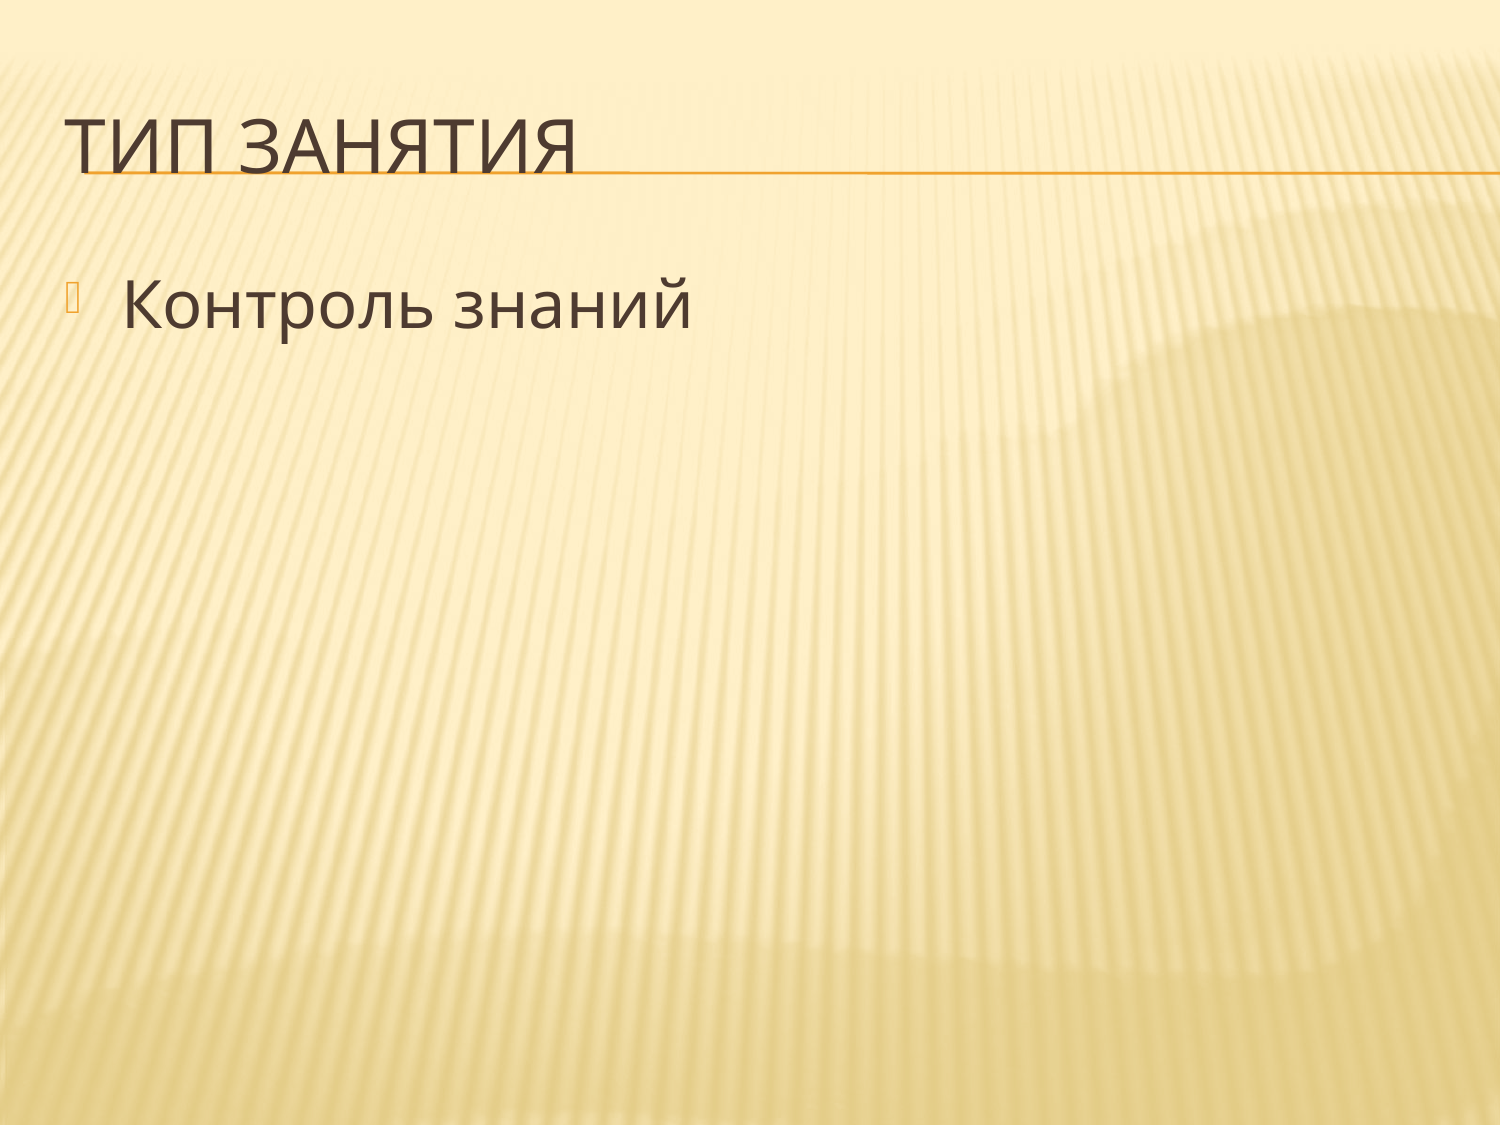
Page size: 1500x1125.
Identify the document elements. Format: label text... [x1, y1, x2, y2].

list Контроль знаний [50, 254, 1475, 998]
title Тип занятия [50, 75, 1475, 213]
